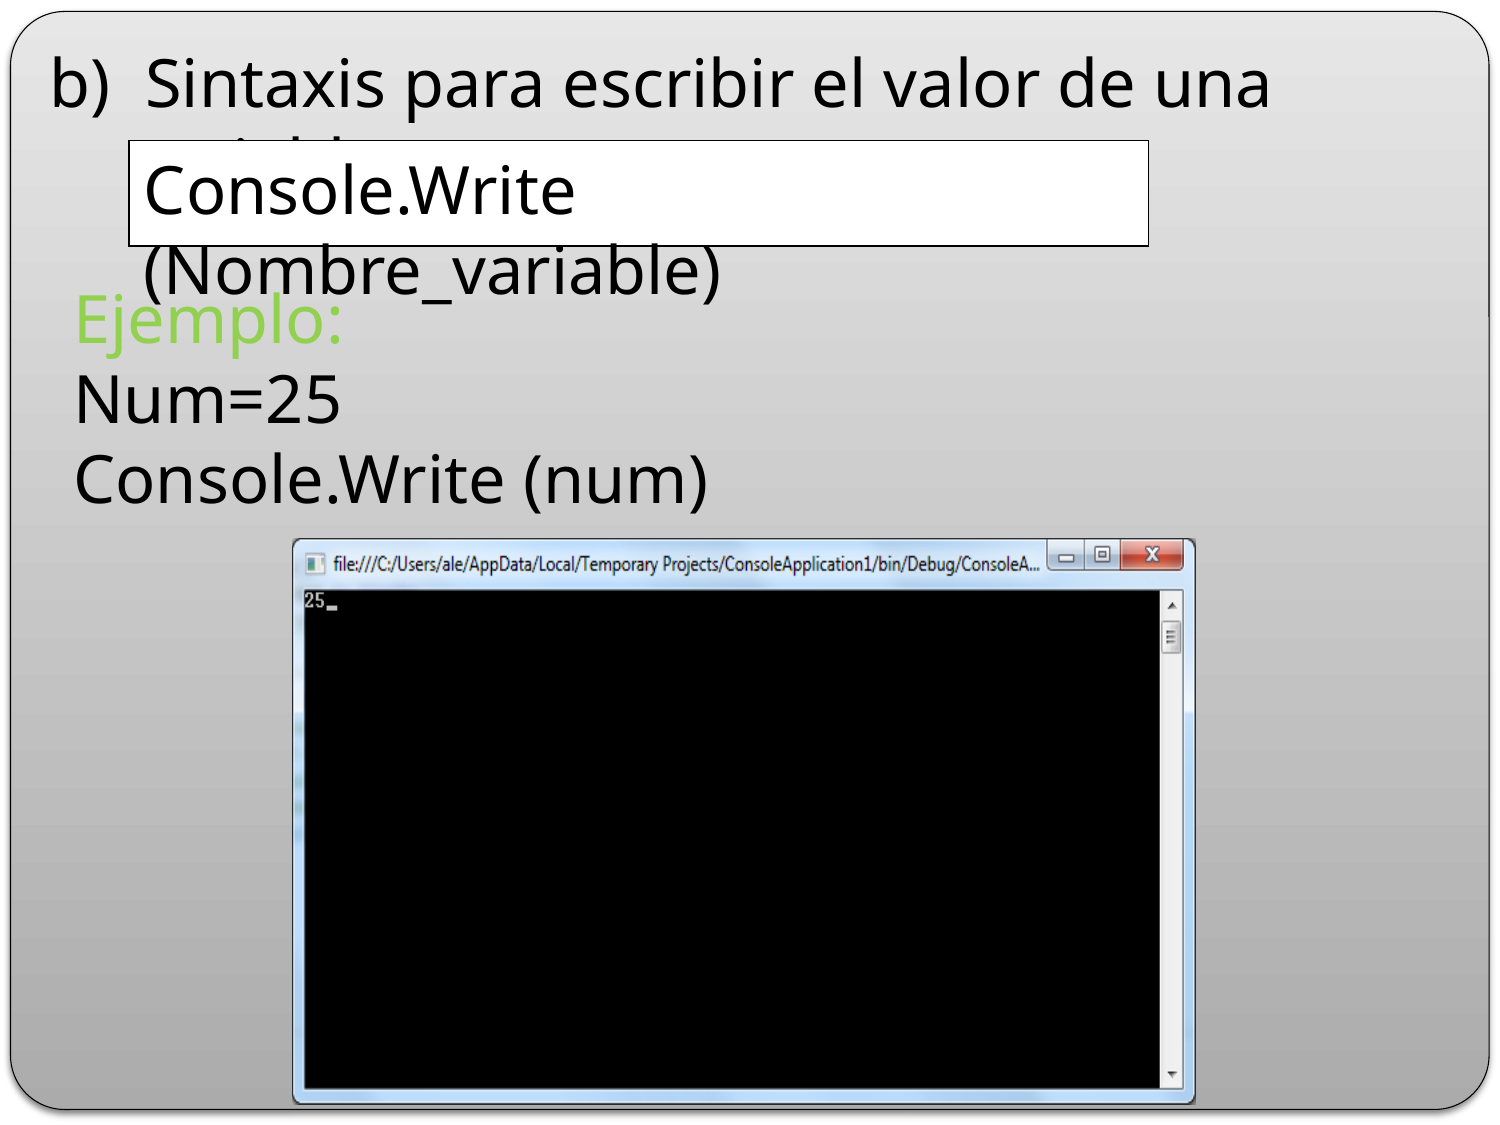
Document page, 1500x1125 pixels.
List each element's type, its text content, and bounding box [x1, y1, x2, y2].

text_box Console.Write (Nombre_variable) [128, 140, 1149, 246]
text_box b) Sintaxis para escribir el valor de una variable: [35, 0, 1430, 208]
picture [292, 538, 1196, 1105]
text_box Ejemplo: Num=25 Console.Write (num) [58, 269, 1407, 525]
